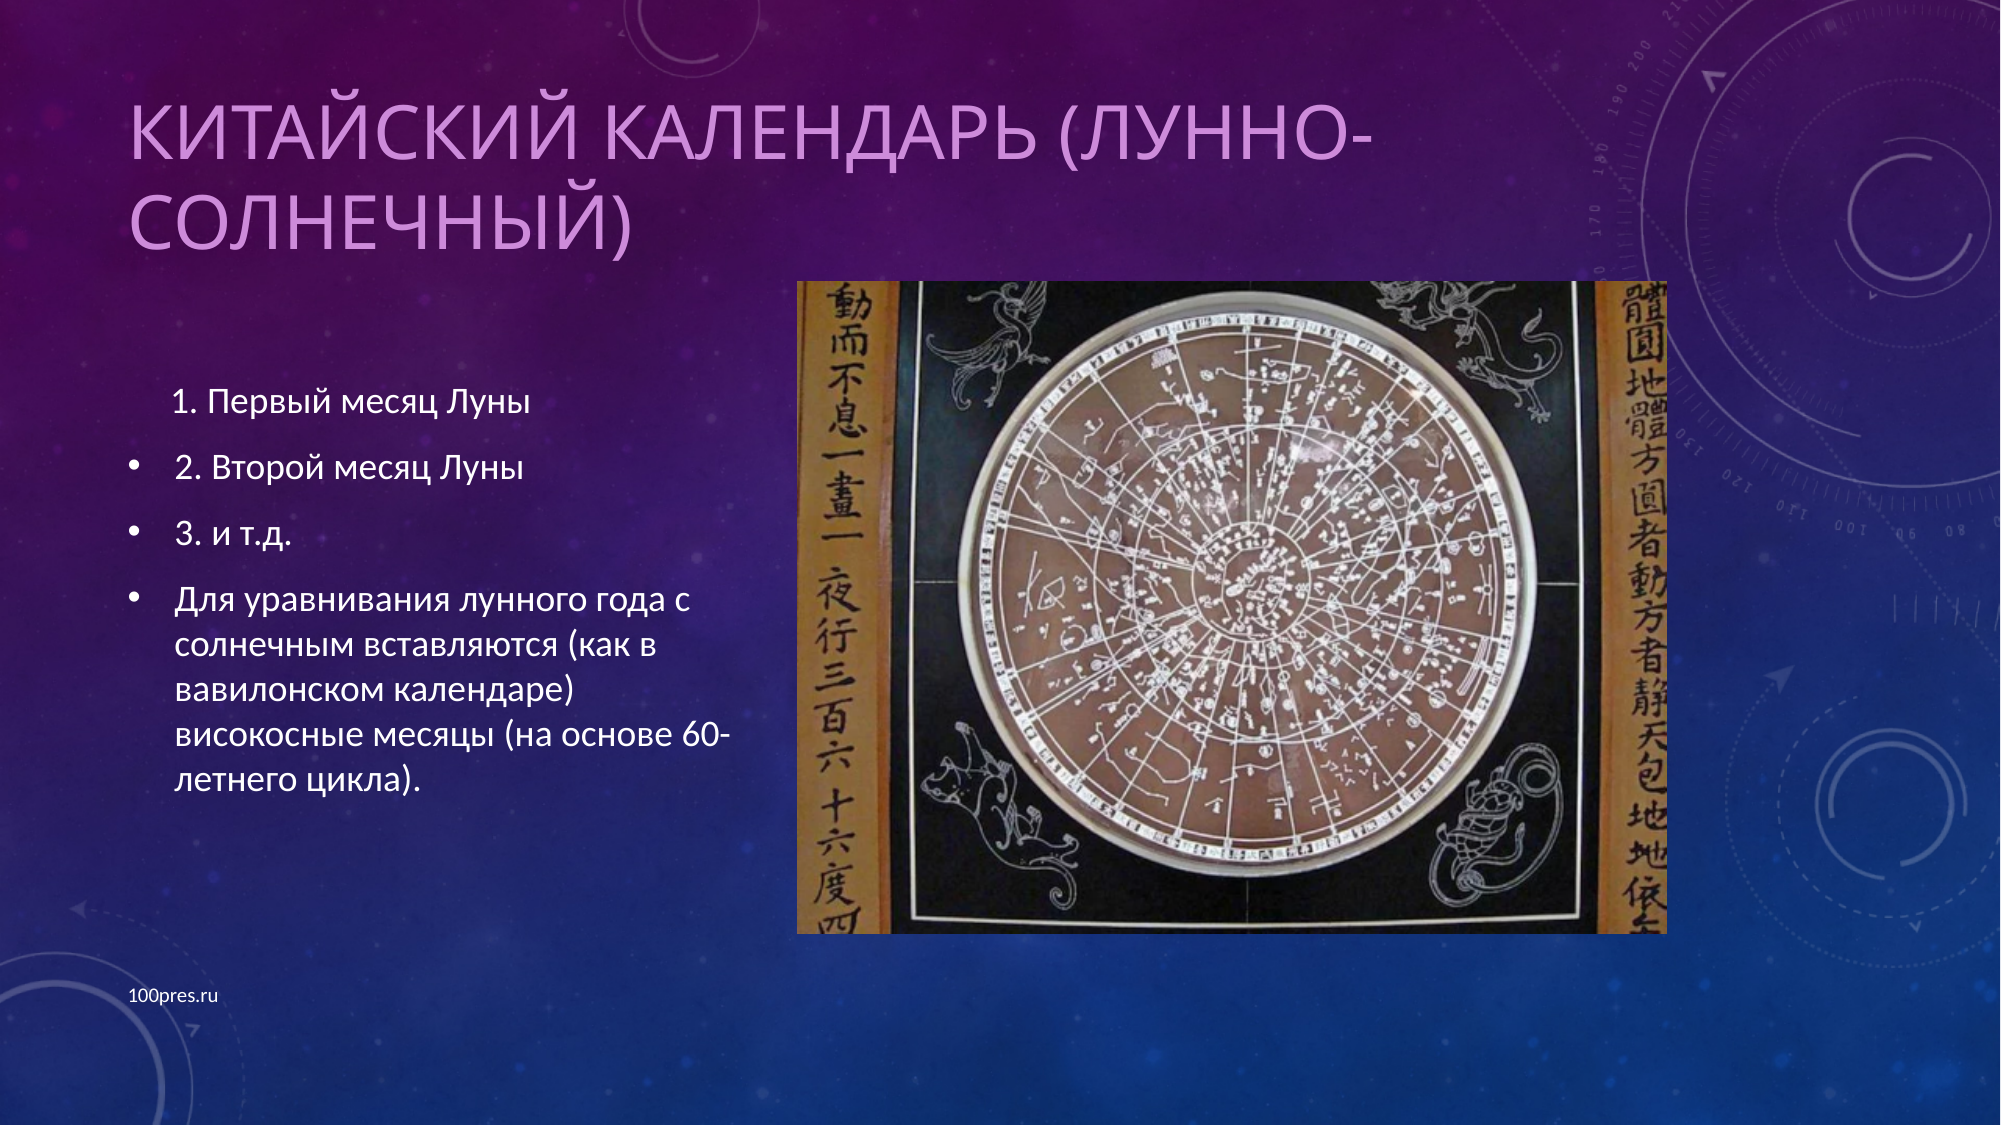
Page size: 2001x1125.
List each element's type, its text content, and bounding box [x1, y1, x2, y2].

title Китайский календарь (лунно-солнечный) [112, 99, 1775, 339]
list 1. Первый месяц Луны 2. Второй месяц Луны 3. и т.д. Для уравнивания лунного года с солнечным вставляются (как в вавилонском календаре) високосные месяцы (на основе 60-летнего цикла). [112, 321, 769, 920]
footer 100pres.ru [112, 963, 1397, 1025]
picture [0, 0, 2001, 1125]
